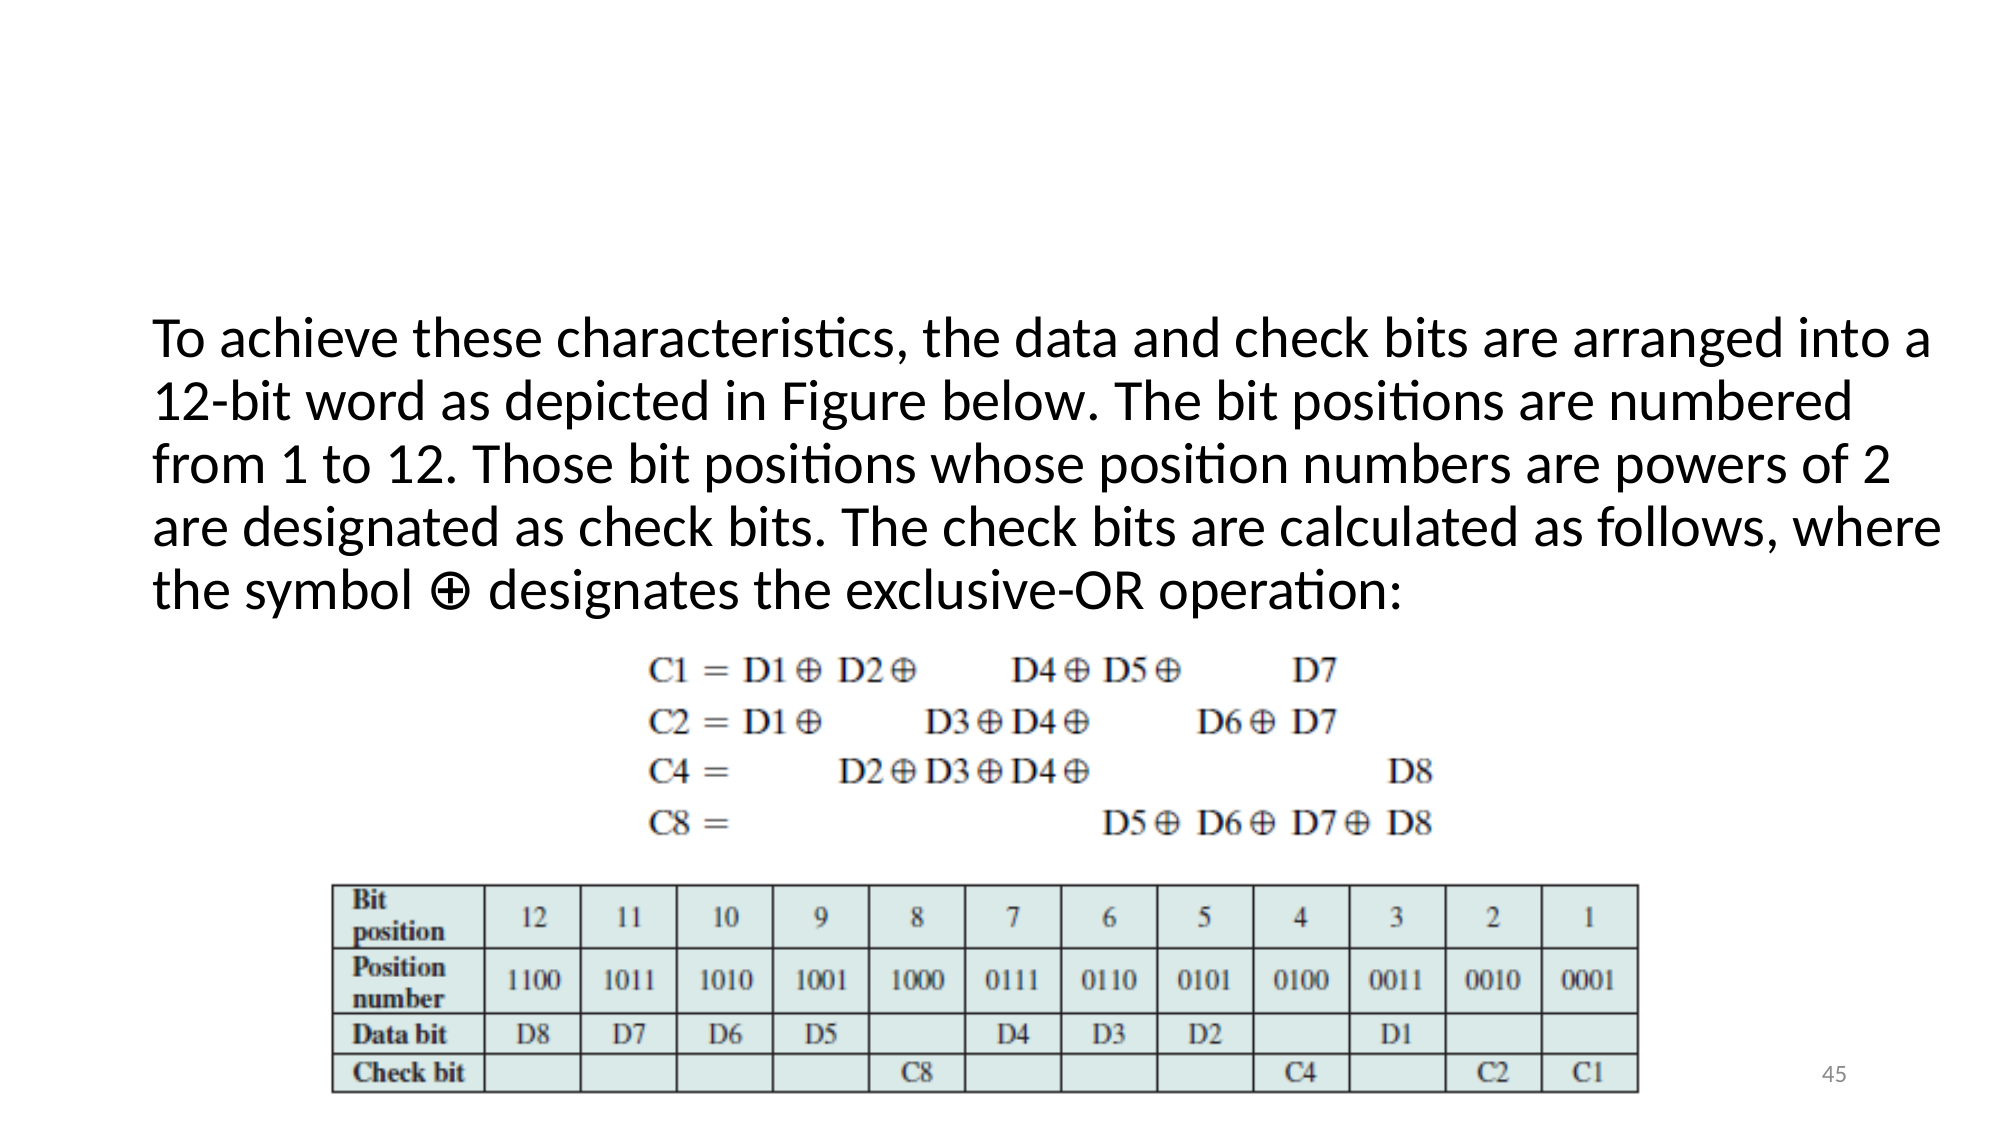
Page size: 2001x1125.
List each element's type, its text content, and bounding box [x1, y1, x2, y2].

picture [312, 649, 1660, 1103]
slide_number 45 [1660, 1042, 1863, 1103]
list To achieve these characteristics, the data and check bits are arranged into a 12-bit word as depicted in Figure below. The bit positions are numbered from 1 to 12. Those bit positions whose position numbers are powers of 2 are designated as check bits. The check bits are calculated as follows, where the symbol ⊕ designates the exclusive-OR operation: [137, 299, 1960, 1014]
